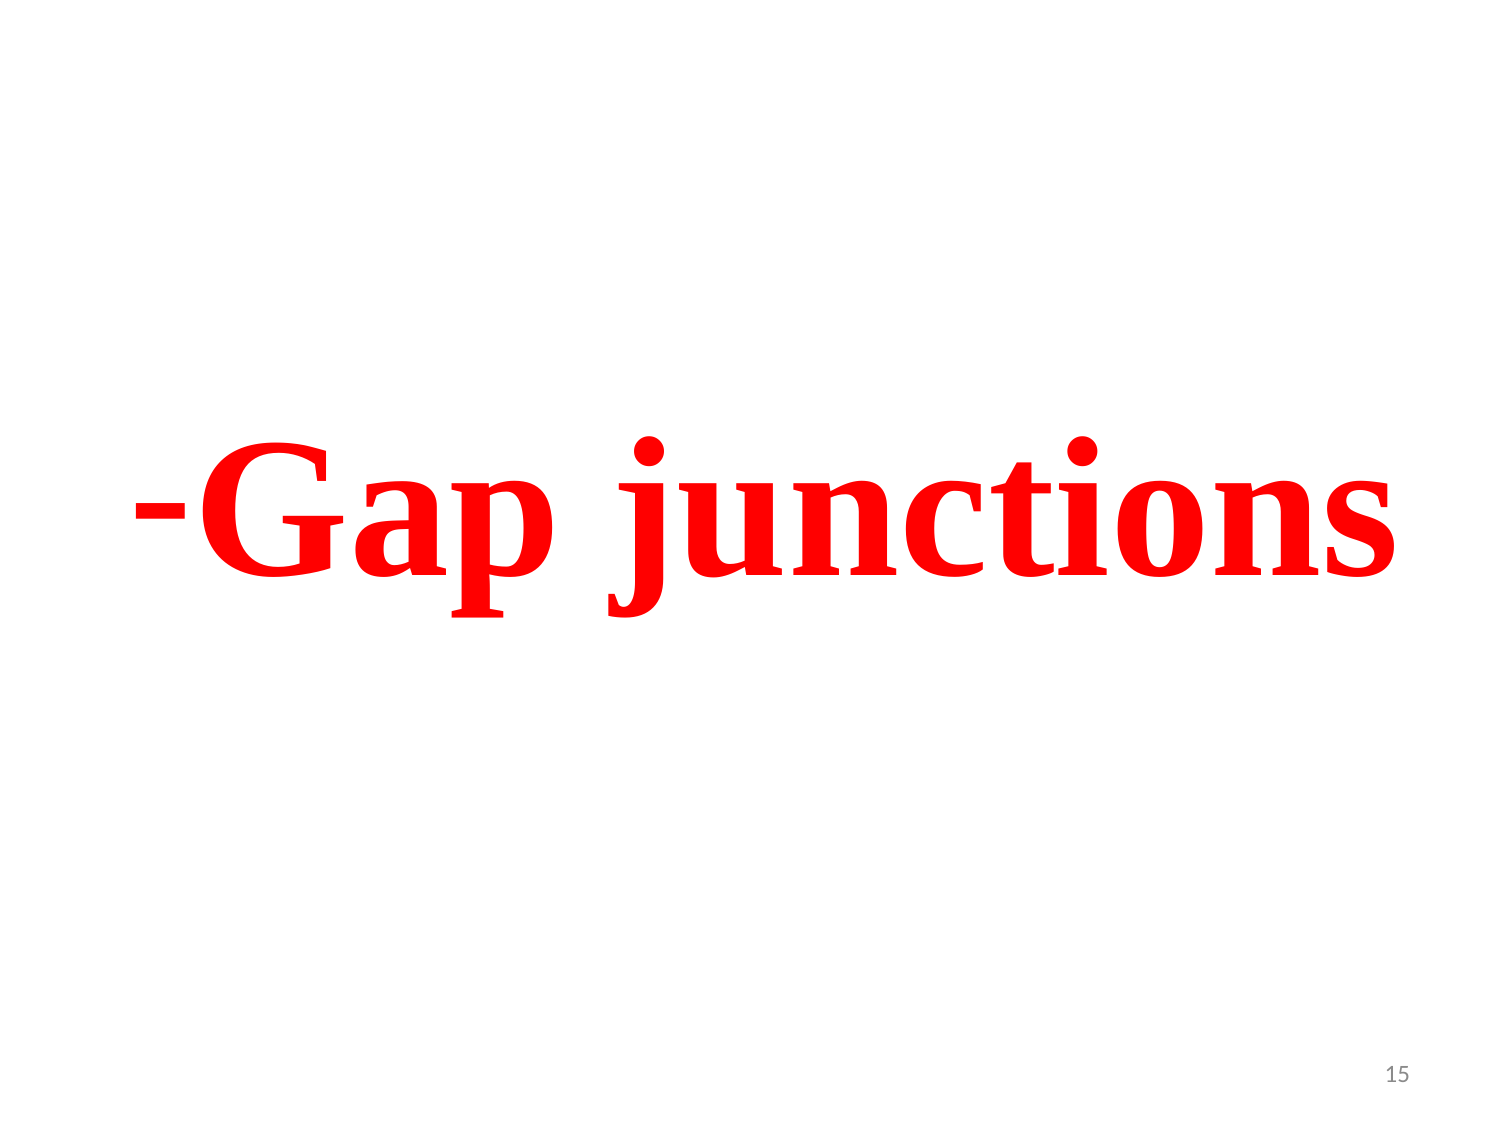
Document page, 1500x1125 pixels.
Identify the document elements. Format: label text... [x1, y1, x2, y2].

list Gap junctions [112, 87, 1463, 830]
slide_number 15 [1074, 1042, 1425, 1103]
